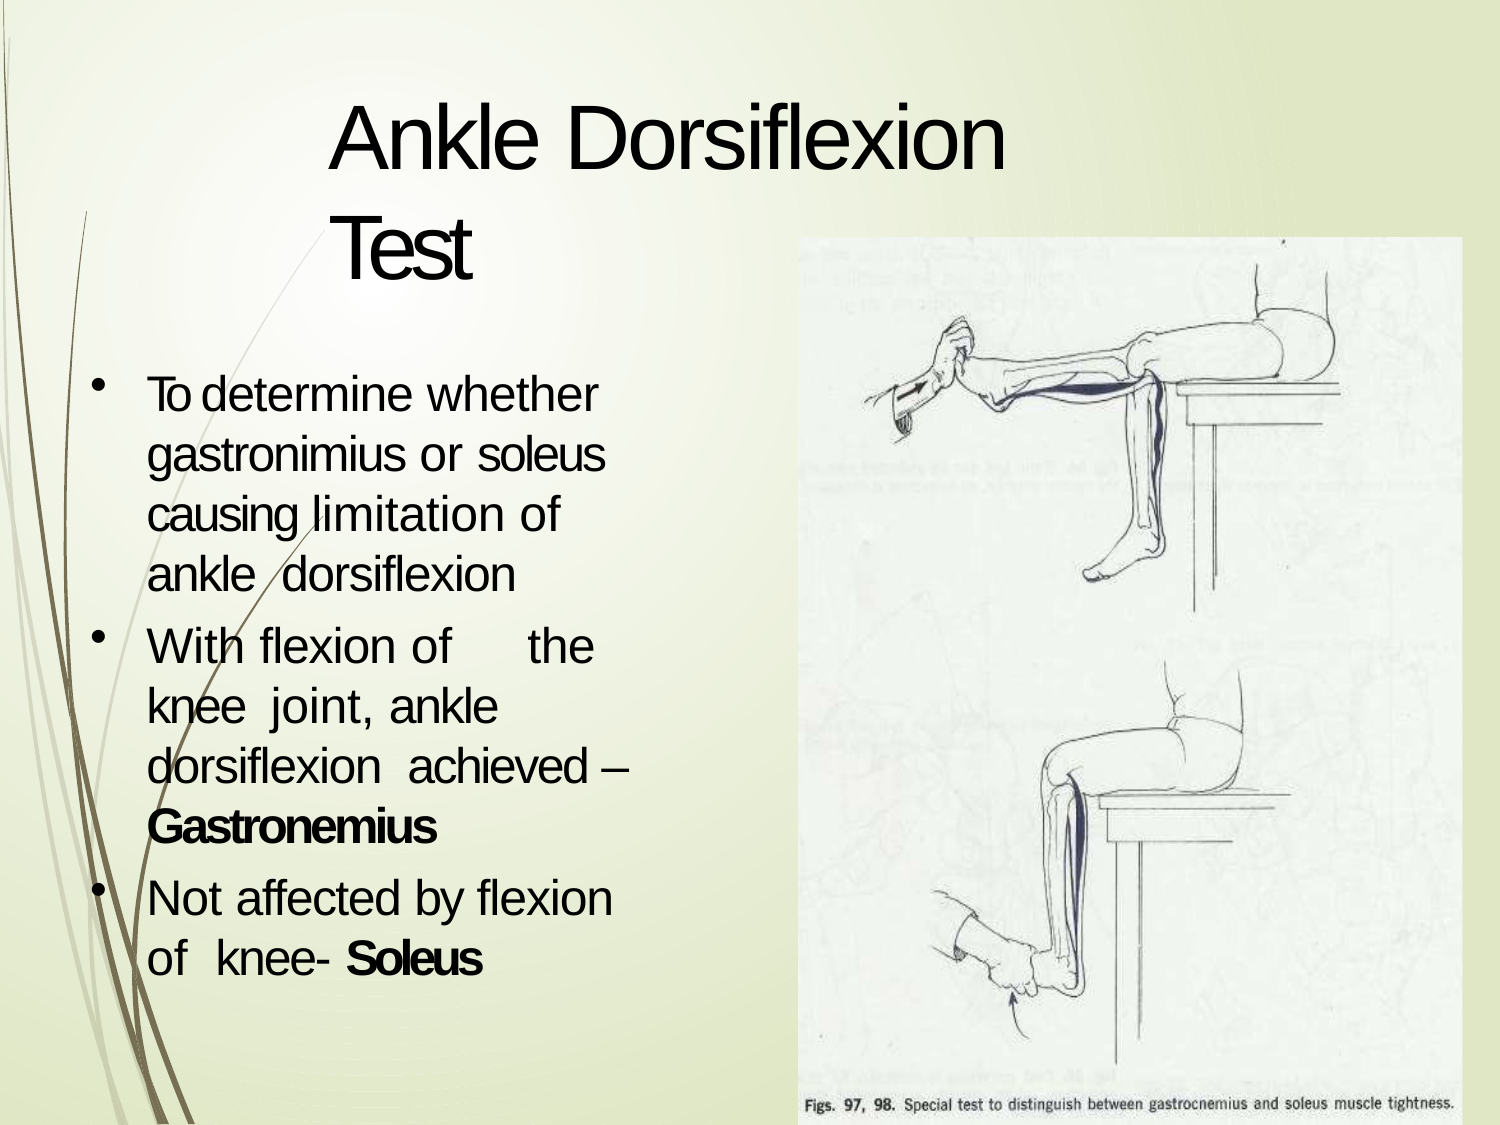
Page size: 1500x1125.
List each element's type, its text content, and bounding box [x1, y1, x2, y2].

text_box [798, 237, 1463, 1125]
title Ankle Dorsiflexion Test [326, 75, 1174, 298]
text_box To determine whether gastronimius or soleus causing limitation of ankle dorsiflexion With flexion of the knee joint, ankle dorsiflexion achieved – Gastronemius Not affected by flexion of knee- Soleus [87, 358, 681, 986]
